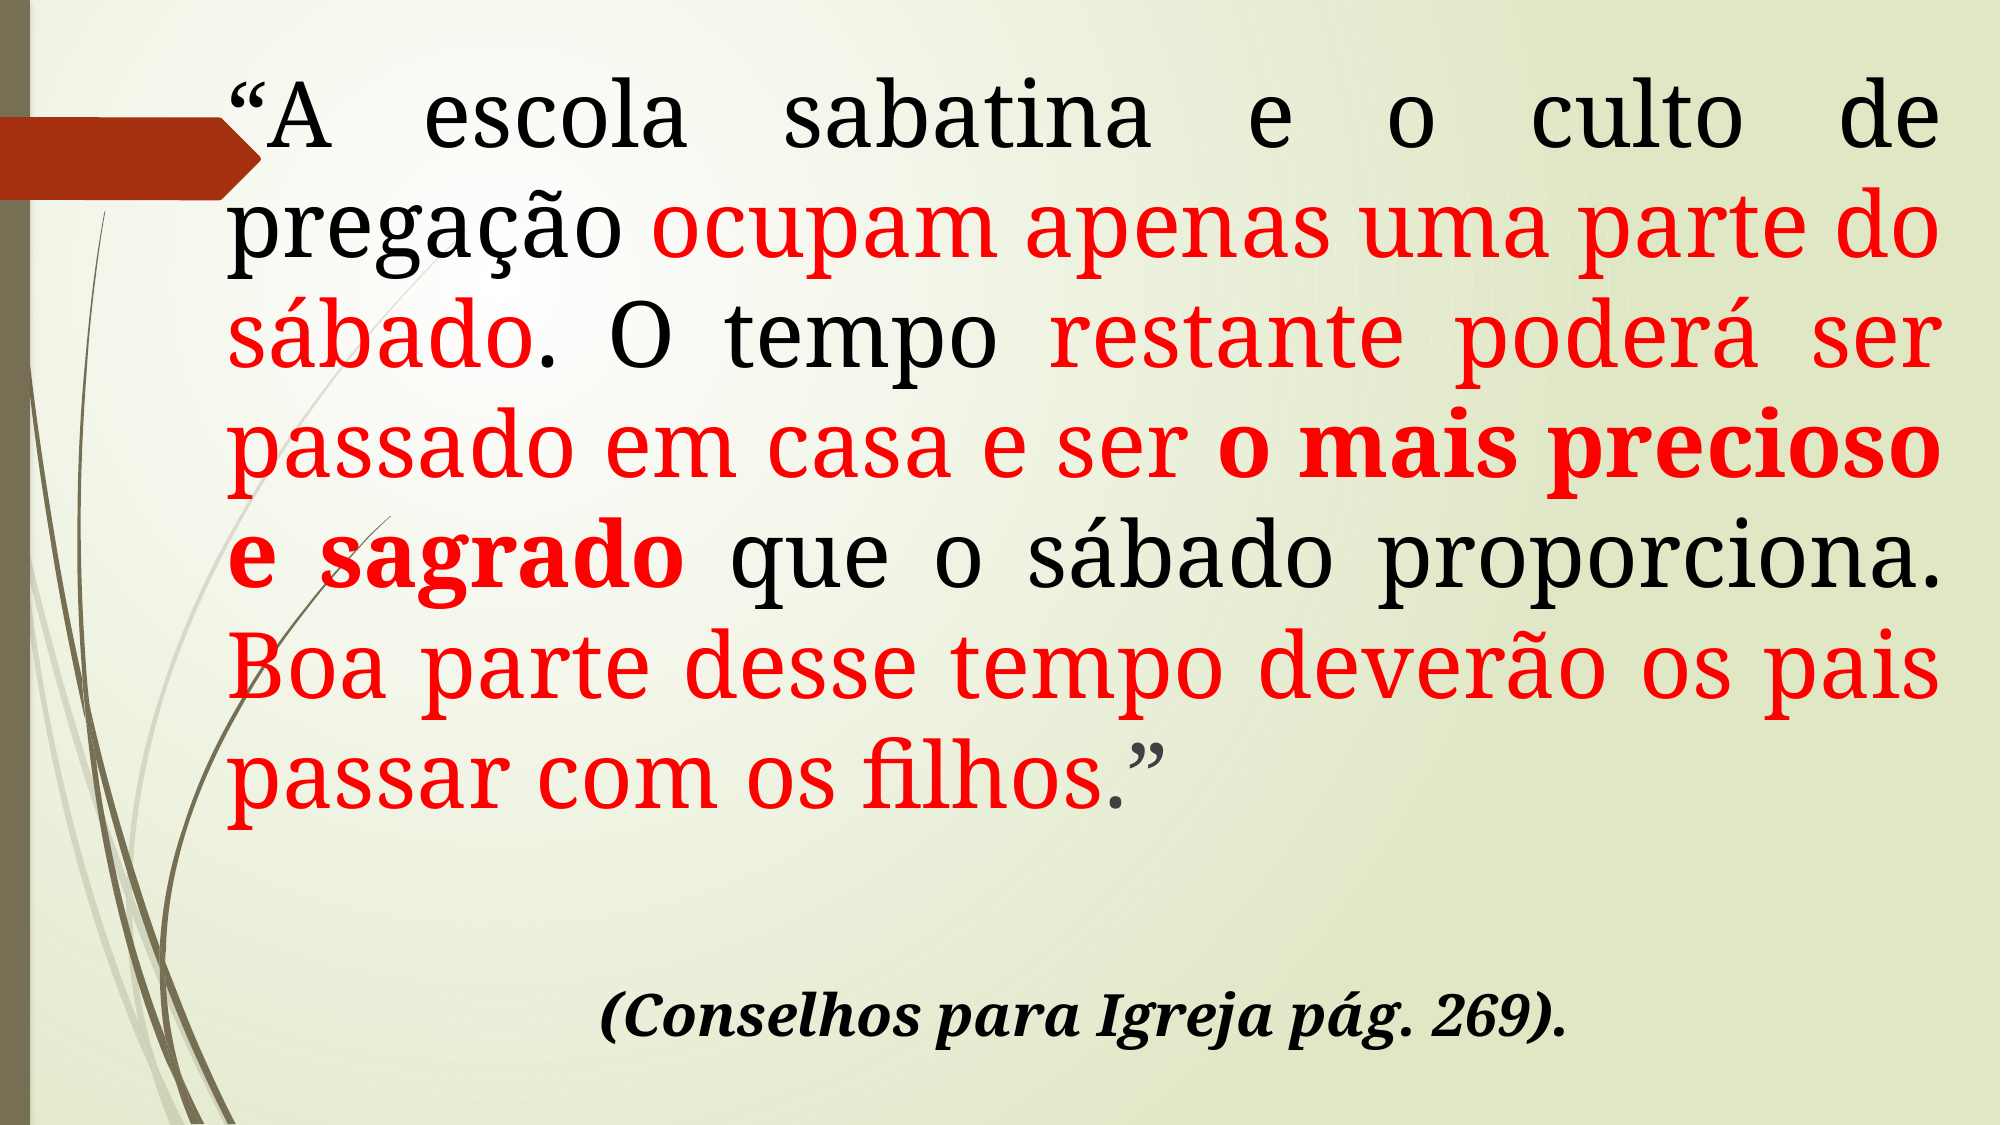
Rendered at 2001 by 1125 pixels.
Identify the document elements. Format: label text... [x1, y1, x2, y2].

list “A escola sabatina e o culto de pregação ocupam apenas uma parte do sábado. O tempo restante poderá ser passado em casa e ser o mais precioso e sagrado que o sábado proporciona. Boa parte desse tempo deverão os pais passar com os filhos.” (Conselhos para Igreja pág. 269). [210, 48, 1960, 1082]
